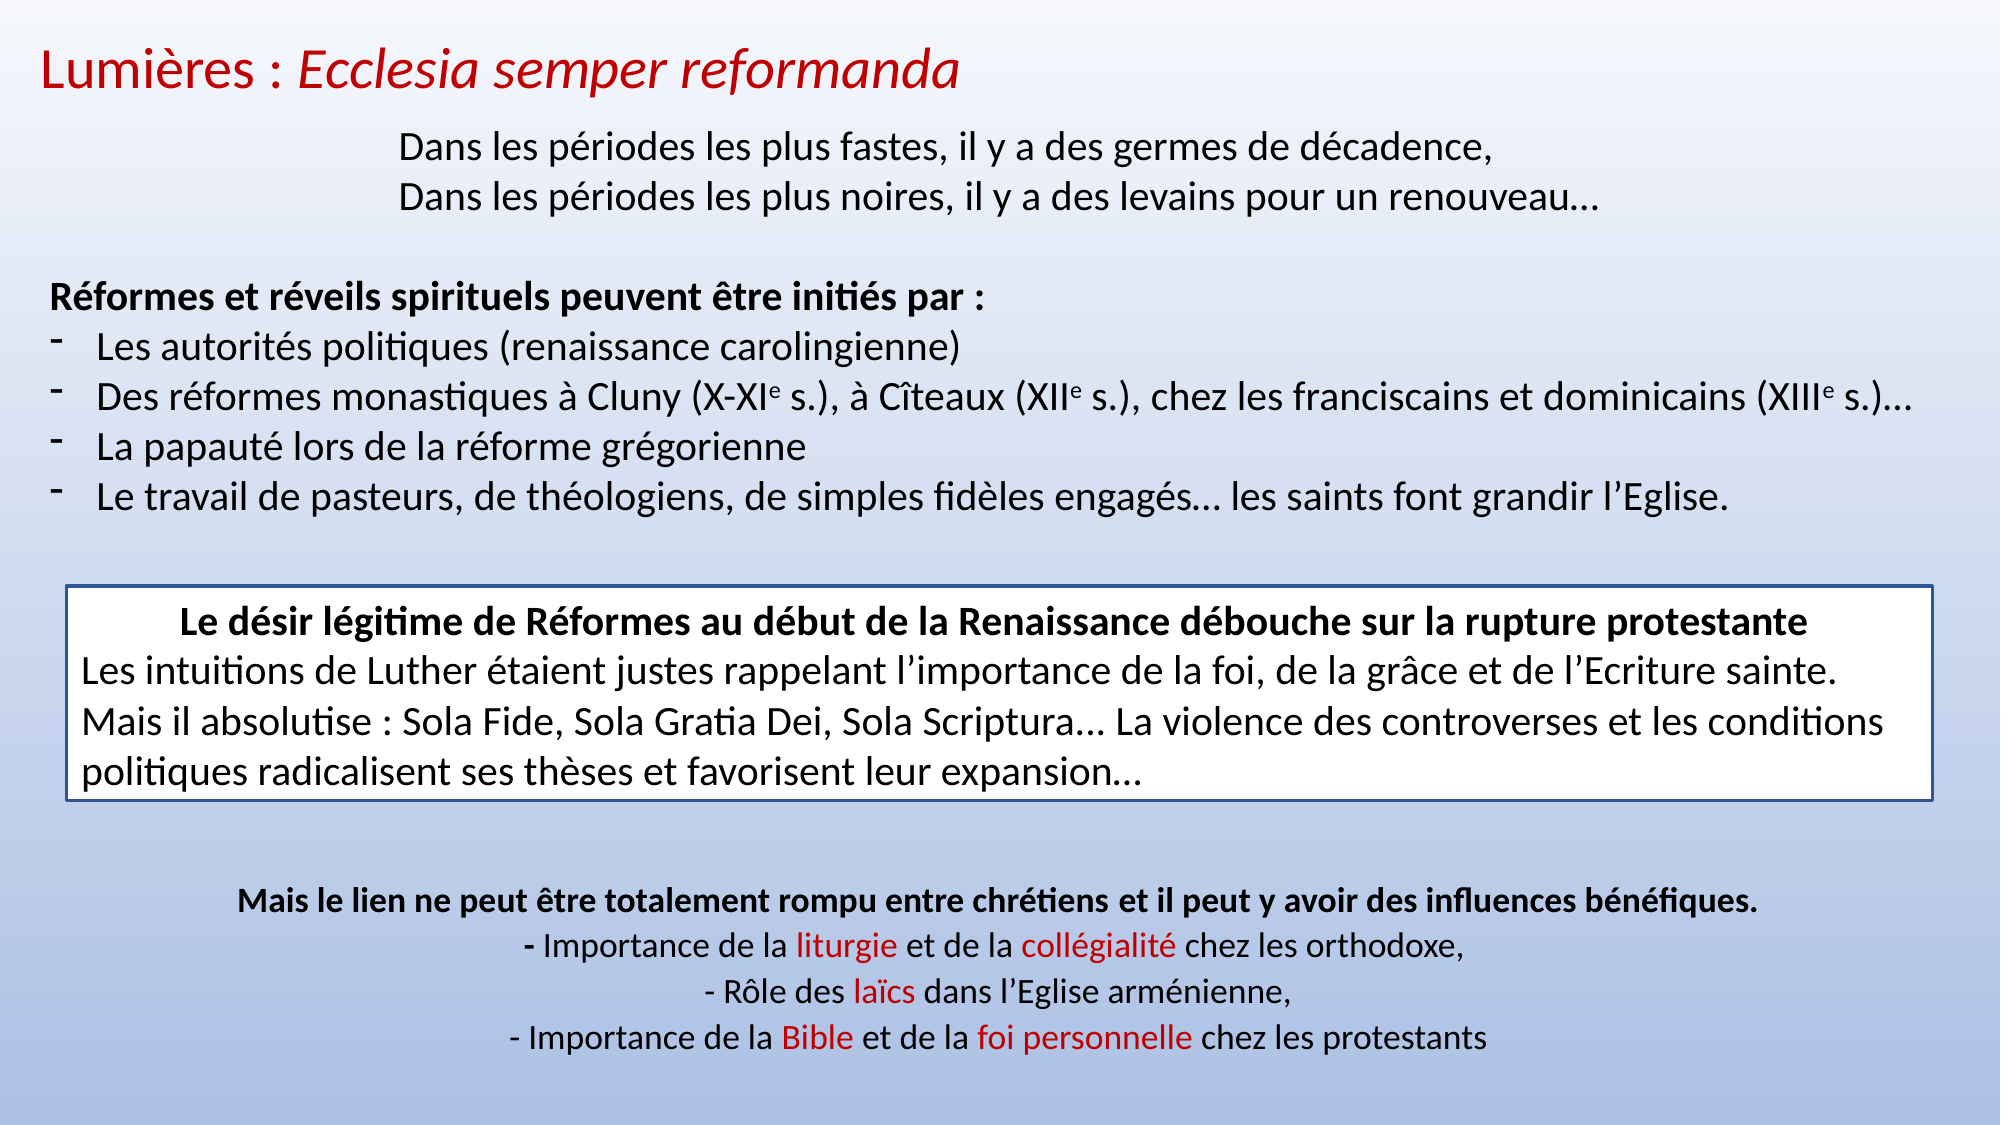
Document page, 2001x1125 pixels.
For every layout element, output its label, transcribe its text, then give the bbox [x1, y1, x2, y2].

text_box Lumières : Ecclesia semper reformanda [26, 22, 1143, 108]
text_box Le désir légitime de Réformes au début de la Renaissance débouche sur la rupture protestante Les intuitions de Luther étaient justes rappelant l’importance de la foi, de la grâce et de l’Ecriture sainte. Mais il absolutise : Sola Fide, Sola Gratia Dei, Sola Scriptura... La violence des controverses et les conditions politiques radicalisent ses thèses et favorisent leur expansion… [66, 586, 1933, 801]
title Mais le lien ne peut être totalement rompu entre chrétiens et il peut y avoir des influences bénéfiques. - Importance de la liturgie et de la collégialité chez les orthodoxe, - Rôle des laïcs dans l’Eglise arménienne, - Importance de la Bible et de la foi personnelle chez les protestants [75, 828, 1923, 1064]
text_box Réformes et réveils spirituels peuvent être initiés par : Les autorités politiques (renaissance carolingienne) Des réformes monastiques à Cluny (X-XIe s.), à Cîteaux (XIIe s.), chez les franciscains et dominicains (XIIIe s.)… La papauté lors de la réforme grégorienne Le travail de pasteurs, de théologiens, de simples fidèles engagés… les saints font grandir l’Eglise. [34, 261, 1978, 527]
text_box Dans les périodes les plus fastes, il y a des germes de décadence, Dans les périodes les plus noires, il y a des levains pour un renouveau… [383, 111, 1656, 227]
